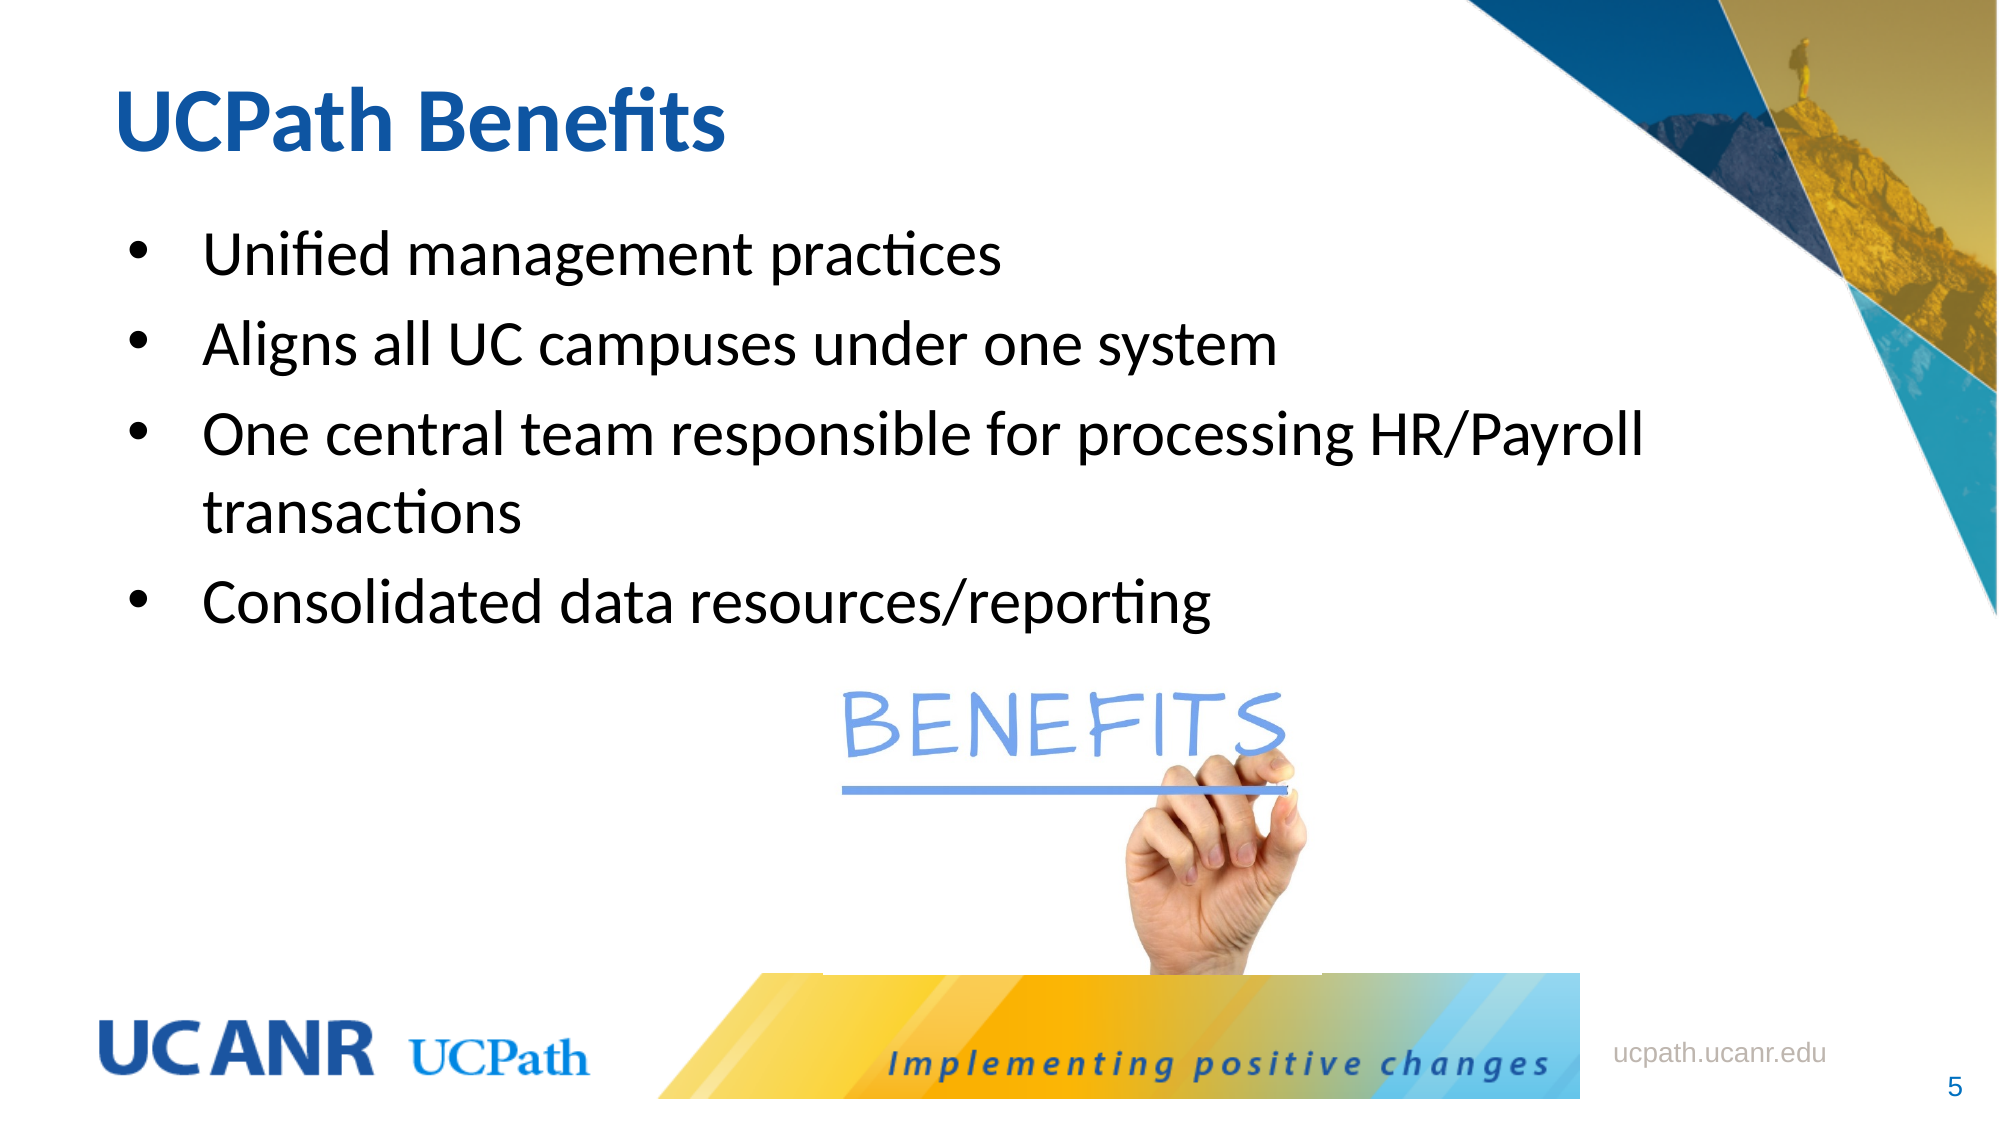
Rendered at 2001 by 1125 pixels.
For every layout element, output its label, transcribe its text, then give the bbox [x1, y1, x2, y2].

title UCPath Benefits [99, 67, 1433, 162]
picture [1446, 0, 2001, 647]
picture [95, 641, 1580, 1099]
list Unified management practices Aligns all UC campuses under one system One central team responsible for processing HR/Payroll transactions Consolidated data resources/reporting [46, 202, 1847, 793]
